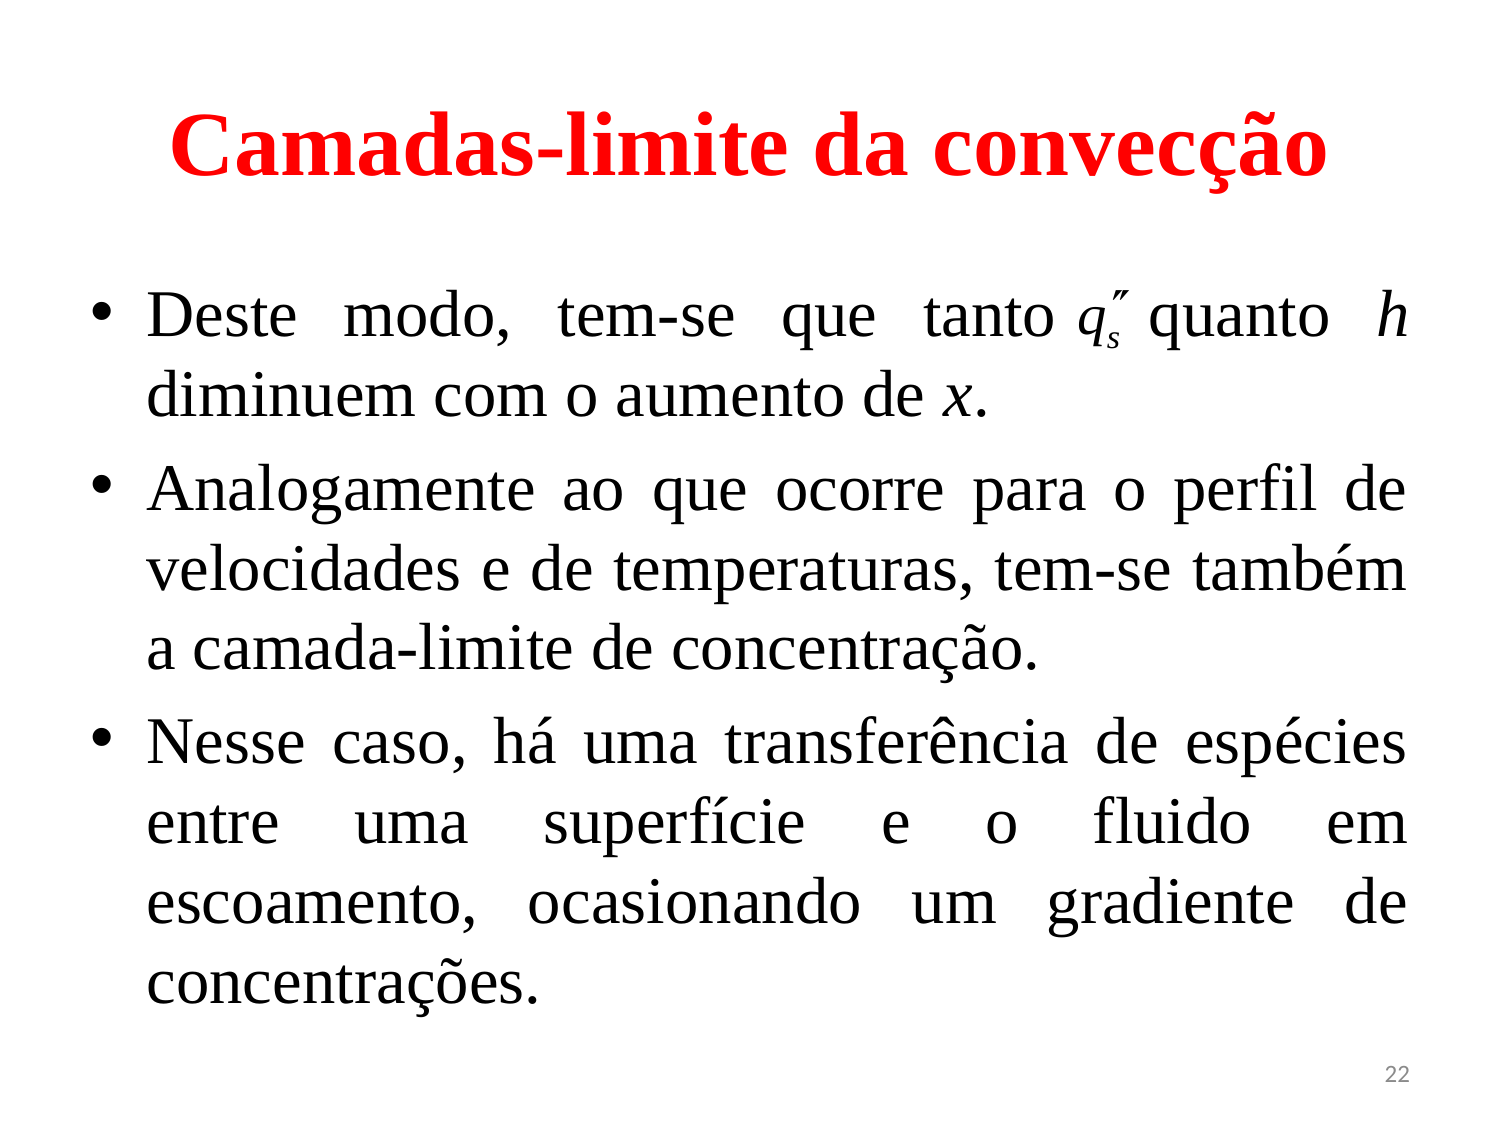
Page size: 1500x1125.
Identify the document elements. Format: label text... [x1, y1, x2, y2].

title Camadas-limite da convecção [75, 45, 1425, 233]
list Deste modo, tem-se que tanto quanto h diminuem com o aumento de x. Analogamente ao que ocorre para o perfil de velocidades e de temperaturas, tem-se também a camada-limite de concentração. Nesse caso, há uma transferência de espécies entre uma superfície e o fluido em escoamento, ocasionando um gradiente de concentrações. [75, 262, 1425, 1005]
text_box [1067, 276, 1137, 364]
slide_number 22 [1074, 1042, 1425, 1103]
